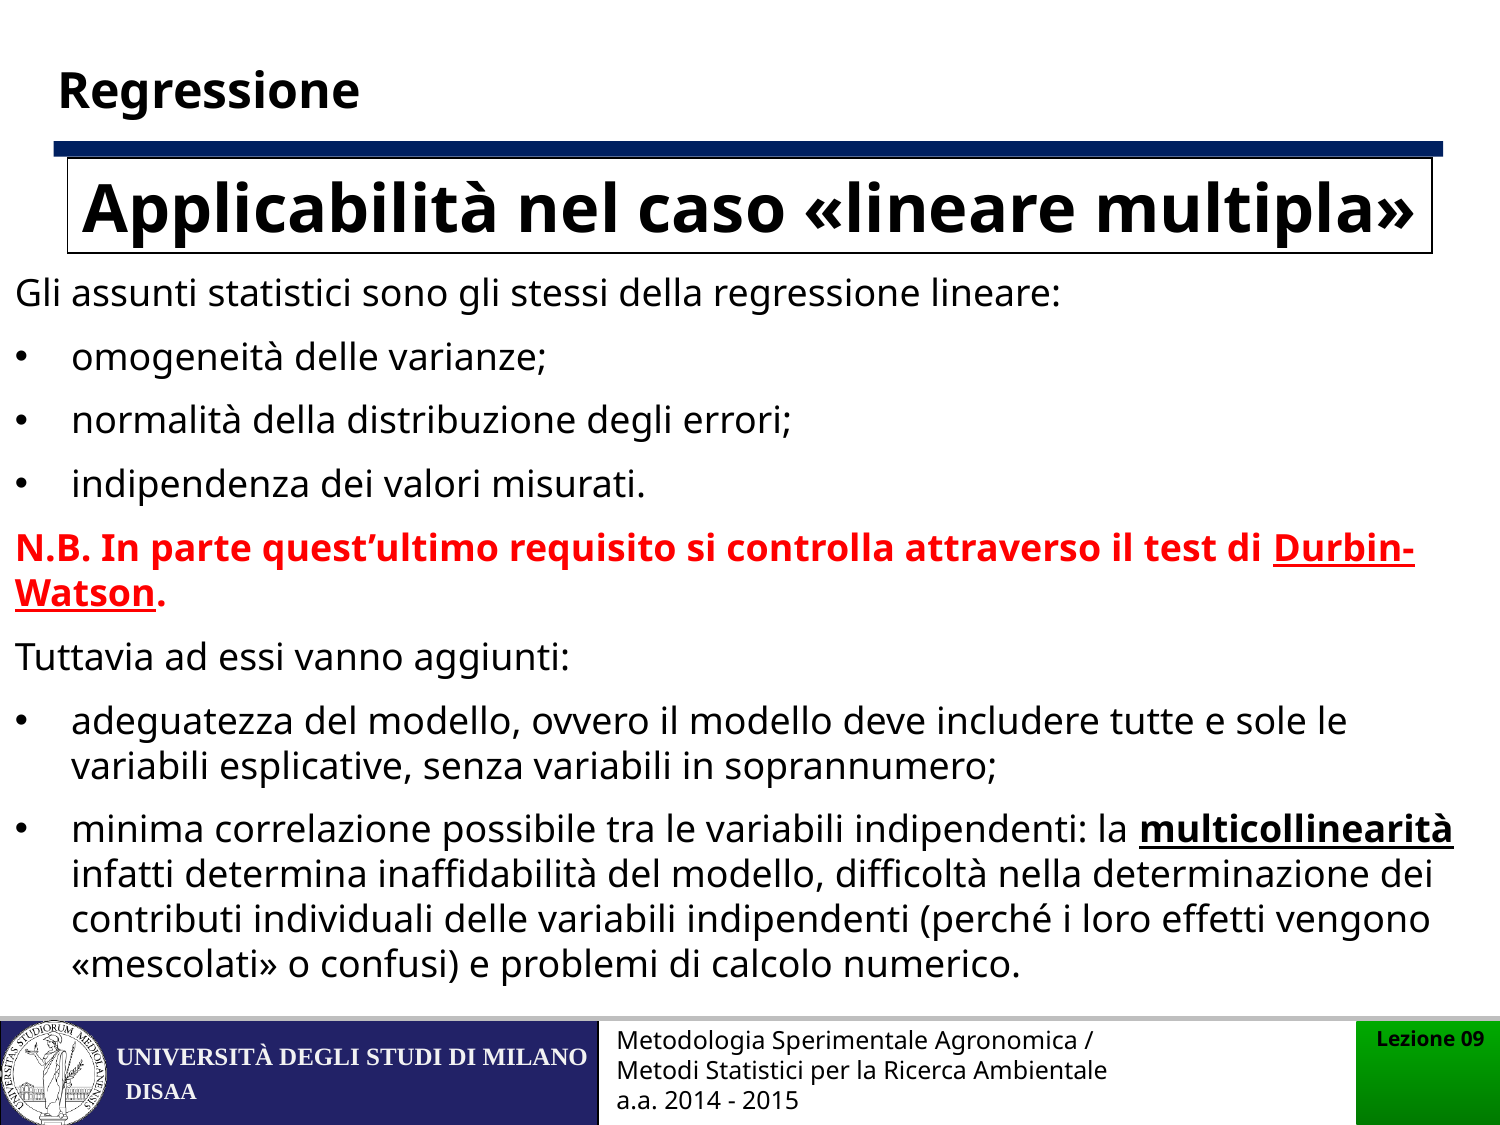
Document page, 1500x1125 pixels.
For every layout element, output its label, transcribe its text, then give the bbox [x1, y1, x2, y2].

text_box Applicabilità nel caso «lineare multipla» [67, 158, 1433, 253]
text_box Regressione [42, 50, 376, 126]
picture [0, 1057, 107, 1125]
text_box Gli assunti statistici sono gli stessi della regressione lineare: omogeneità delle varianze; normalità della distribuzione degli errori; indipendenza dei valori misurati. N.B. In parte quest’ultimo requisito si controlla attraverso il test di Durbin-Watson. Tuttavia ad essi vanno aggiunti: adeguatezza del modello, ovvero il modello deve includere tutte e sole le variabili esplicative, senza variabili in soprannumero; minima correlazione possibile tra le variabili indipendenti: la multicollinearità infatti determina inaffidabilità del modello, difficoltà nella determinazione dei contributi individuali delle variabili indipendenti (perché i loro effetti vengono «mescolati» o confusi) e problemi di calcolo numerico. [0, 261, 1500, 1057]
text_box Metodologia Sperimentale Agronomica / Metodi Statistici per la Ricerca Ambientale a.a. 2014 - 2015 [601, 1057, 1141, 1123]
